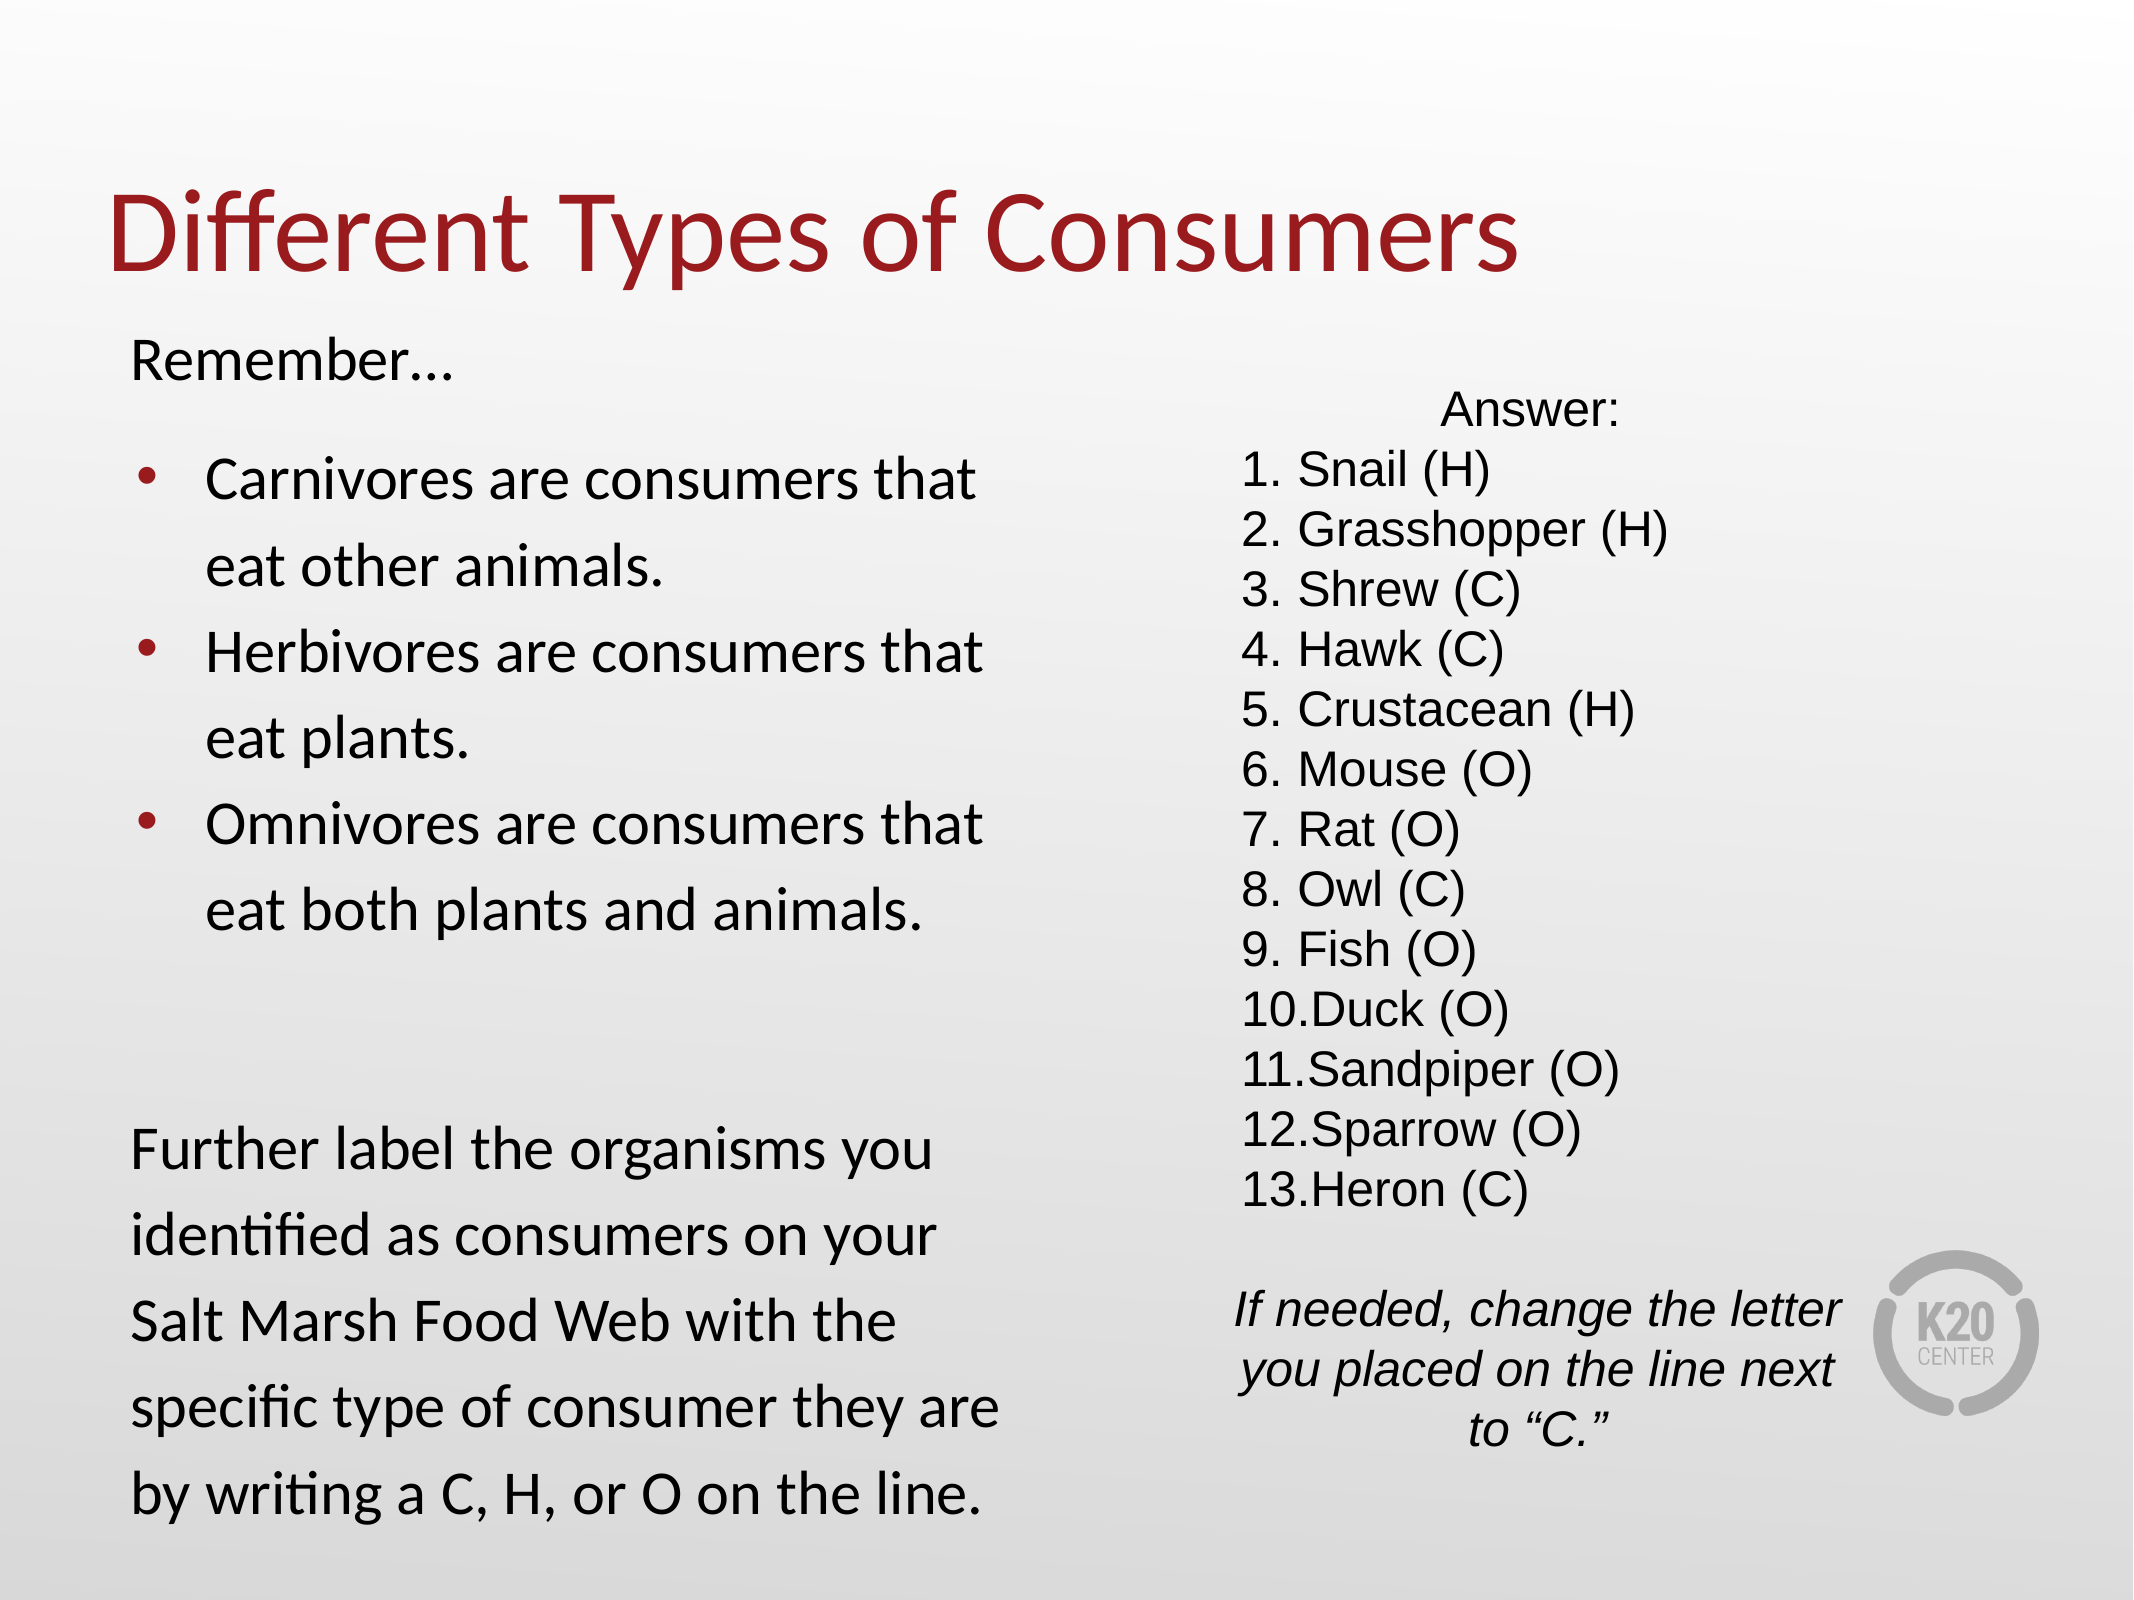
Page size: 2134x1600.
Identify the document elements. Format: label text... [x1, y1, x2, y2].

list Answer: Snail (H) Grasshopper (H) Shrew (C) Hawk (C) Crustacean (H) Mouse (O) Rat (O) Owl (C) Fish (O) Duck (O) Sandpiper (O) Sparrow (O) Heron (C) If needed, change the letter you placed on the line next to “C.” [1198, 364, 1877, 1400]
list Remember… Carnivores are consumers that eat other animals. Herbivores are consumers that eat plants. Omnivores are consumers that eat both plants and animals. Further label the organisms you identified as consumers on your Salt Marsh Food Web with the specific type of consumer they are by writing a C, H, or O on the line. [106, 294, 1049, 1330]
title Different Types of Consumers [106, 28, 2027, 295]
picture [1849, 1226, 2063, 1440]
